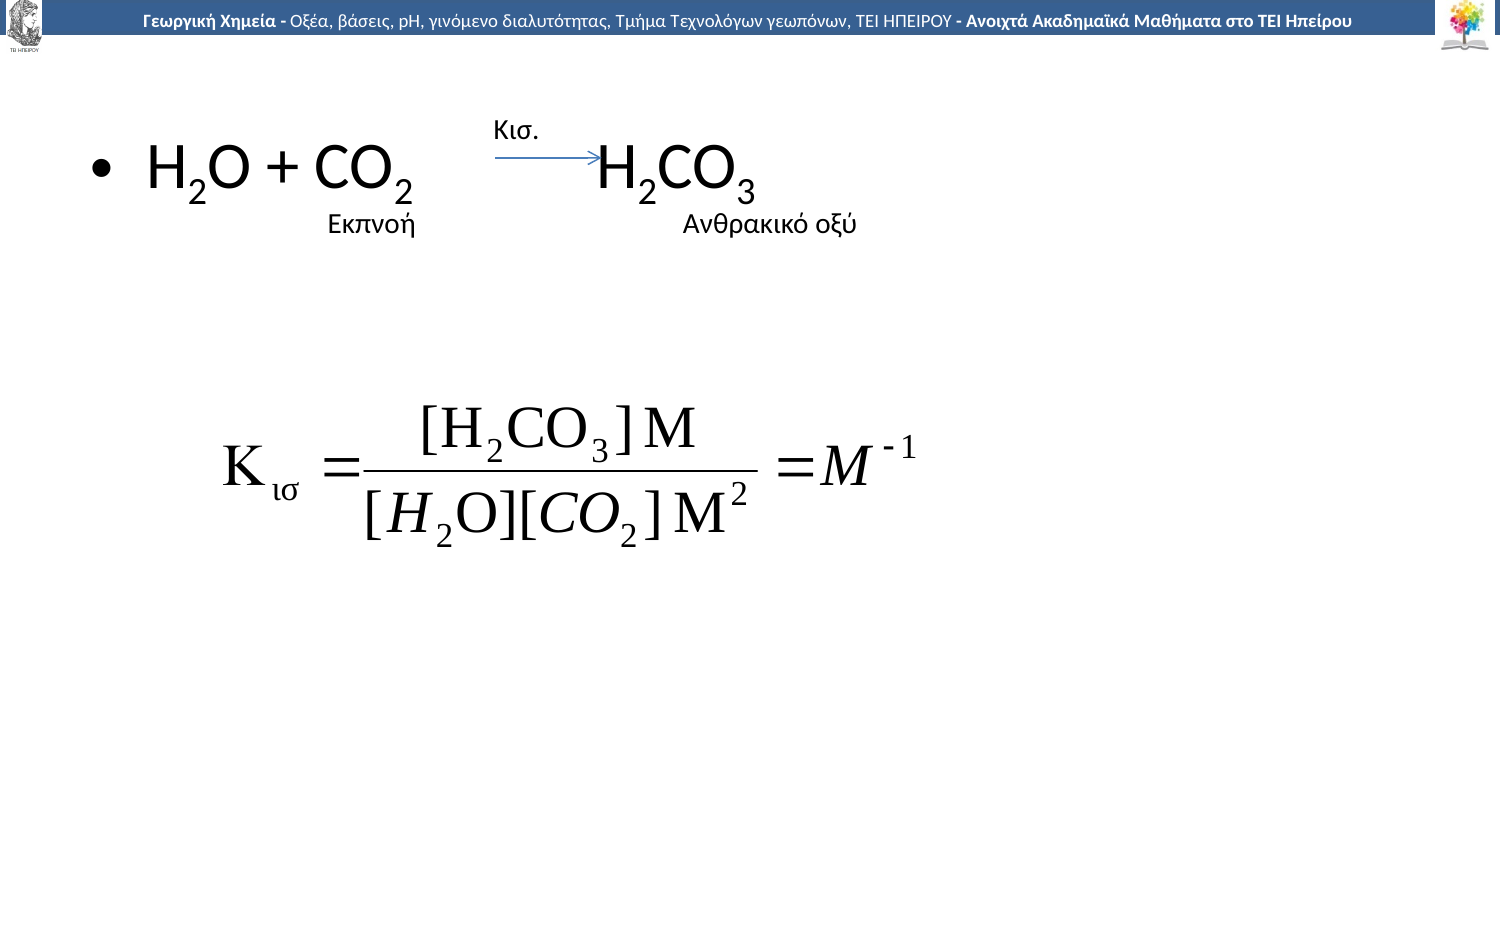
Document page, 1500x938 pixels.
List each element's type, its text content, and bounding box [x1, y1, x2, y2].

picture [1435, 0, 1495, 52]
picture [6, 0, 42, 54]
text_box Ανθρακικό οξύ [668, 197, 873, 247]
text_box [213, 390, 928, 562]
text_box Kισ. [478, 102, 555, 153]
text_box Εκπνοή [312, 197, 438, 247]
text_box Η2Ο + CO2 H2CO3 [74, 114, 1425, 838]
